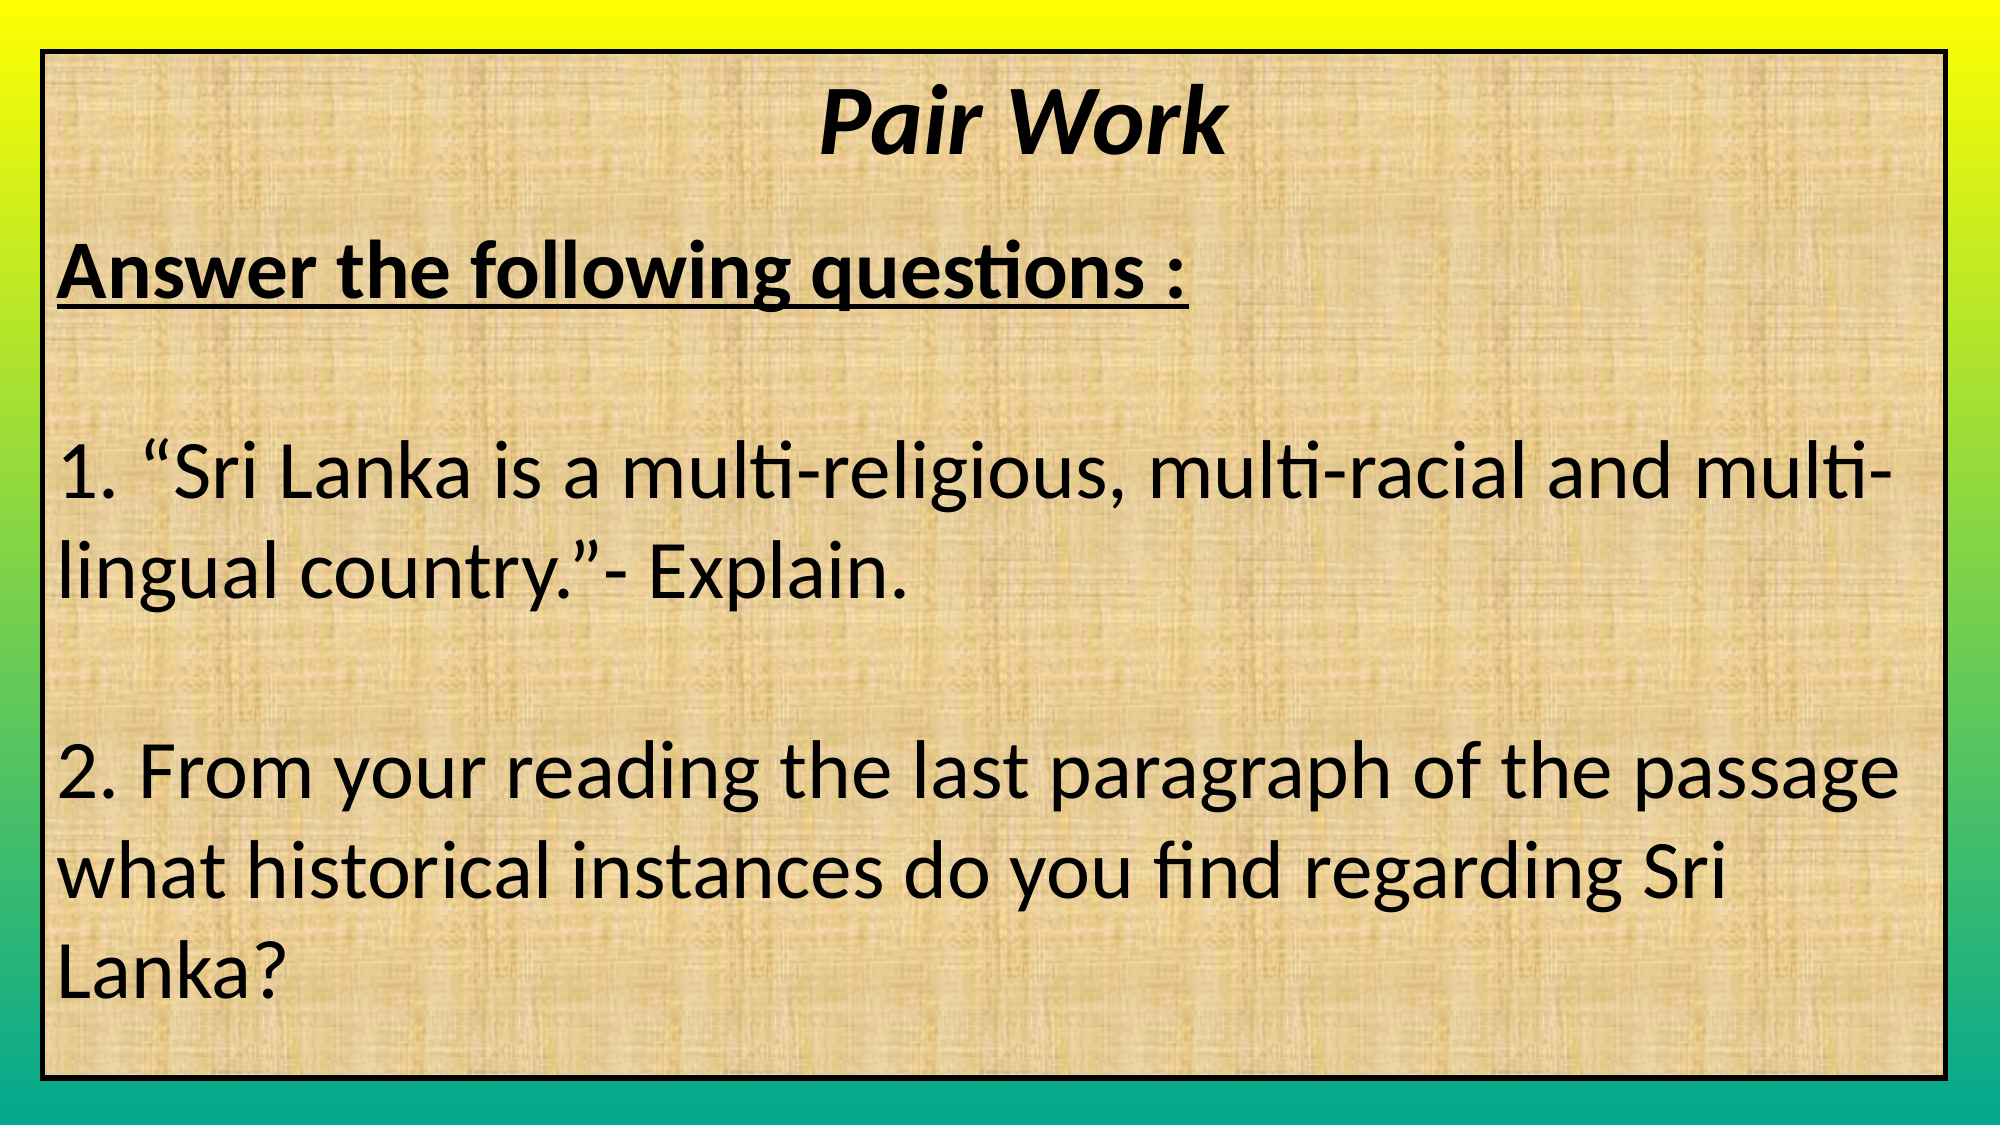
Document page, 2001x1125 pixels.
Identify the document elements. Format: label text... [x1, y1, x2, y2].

text_box Answer the following questions : 1. “Sri Lanka is a multi-religious, multi-racial and multi-lingual country.”- Explain. 2. From your reading the last paragraph of the passage what historical instances do you find regarding Sri Lanka? [41, 51, 1946, 1079]
text_box Pair Work [484, 50, 1555, 180]
